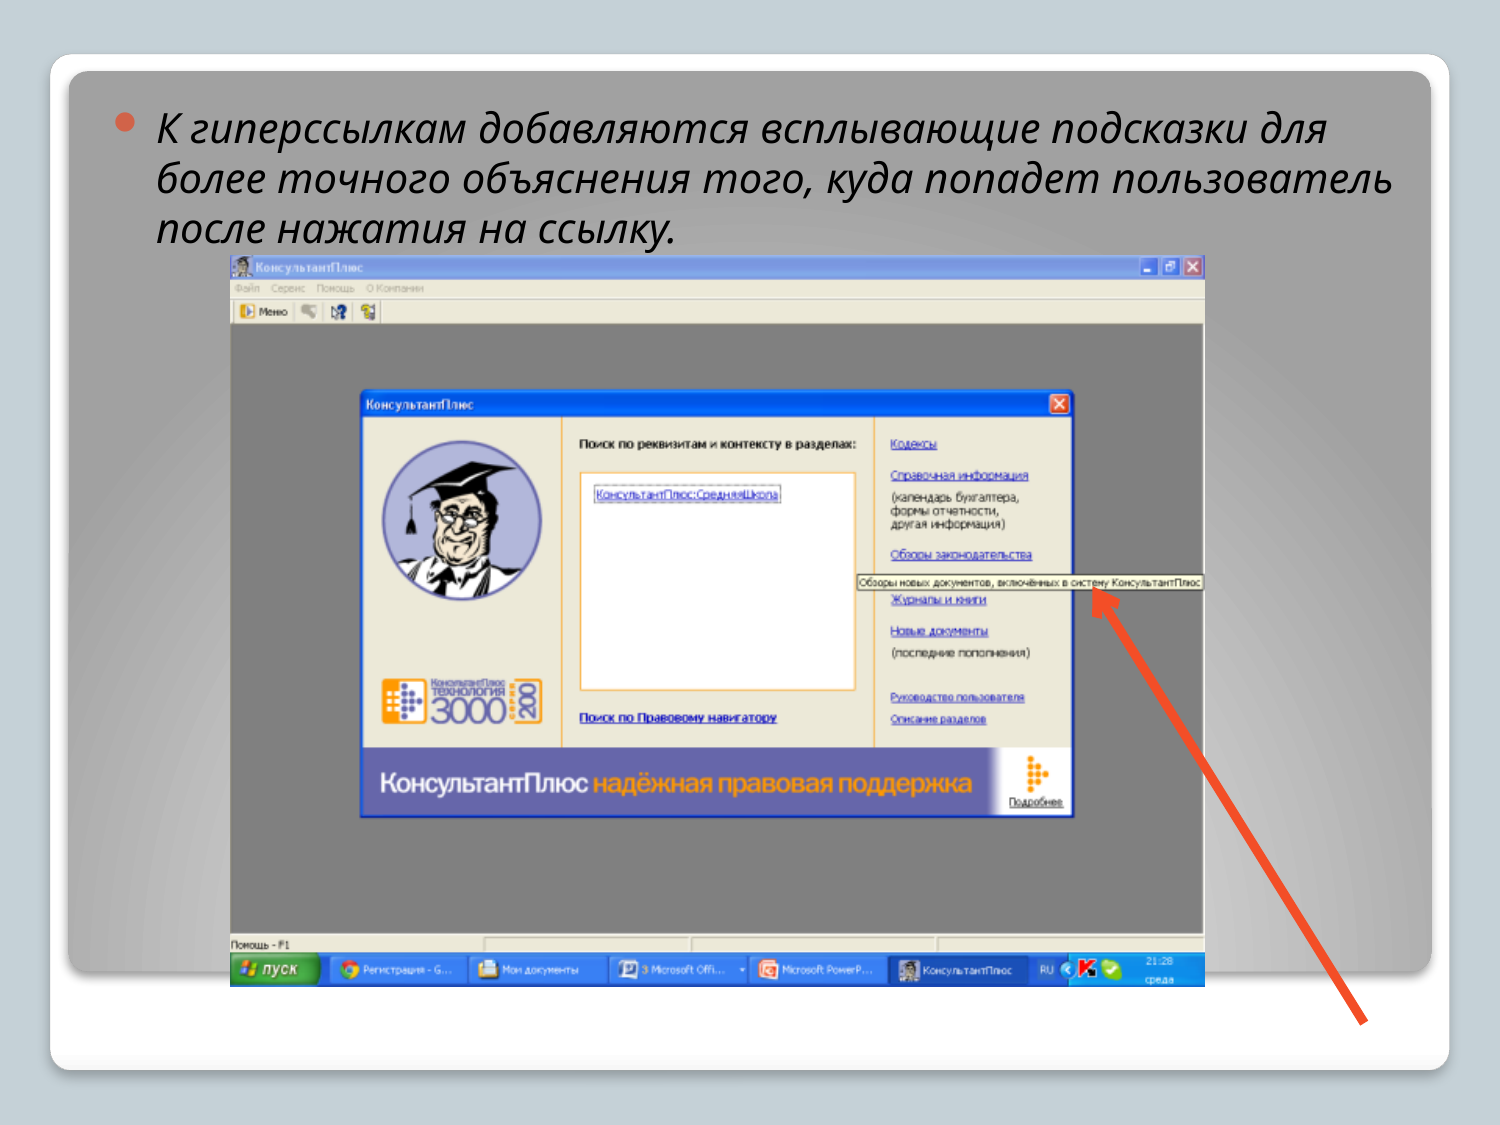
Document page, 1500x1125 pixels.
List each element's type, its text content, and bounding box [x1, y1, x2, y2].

list К гиперссылкам добавляются всплывающие подсказки для более точного объяснения того, куда попадет пользователь после нажатия на ссылку. [82, 86, 1425, 622]
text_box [1092, 585, 1365, 1024]
picture [229, 255, 1205, 987]
